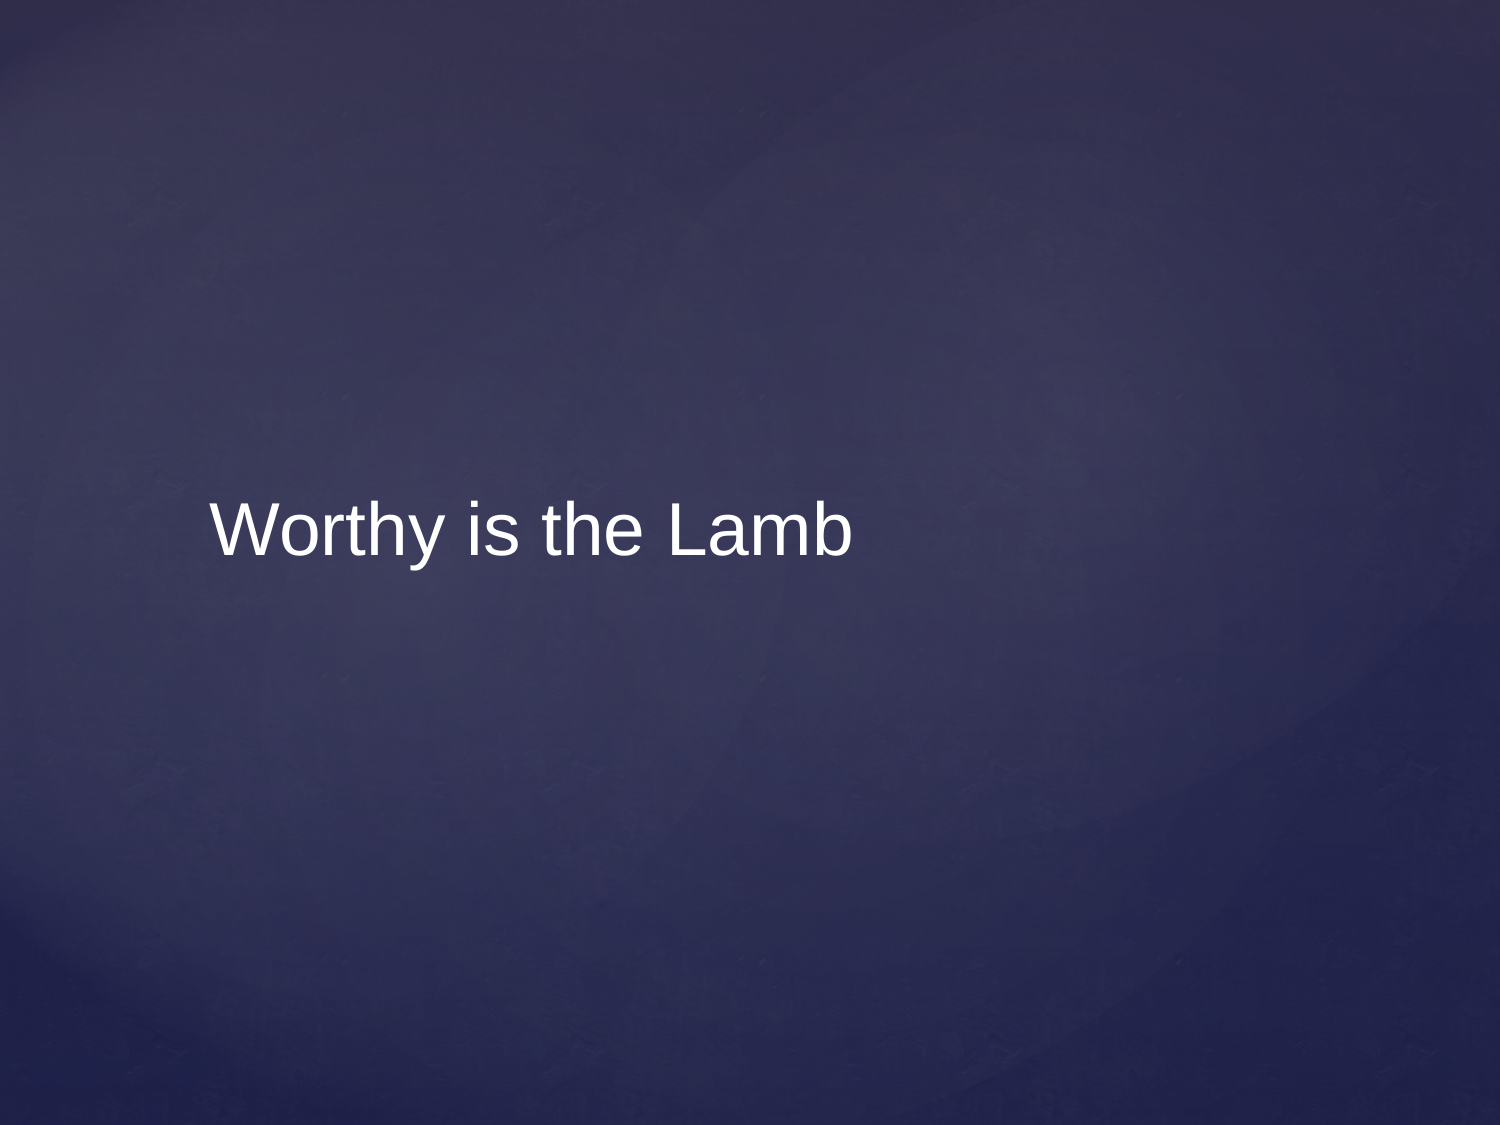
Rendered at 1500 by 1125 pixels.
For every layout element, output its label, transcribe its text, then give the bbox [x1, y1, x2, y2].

text_box Worthy is the Lamb [195, 473, 870, 578]
